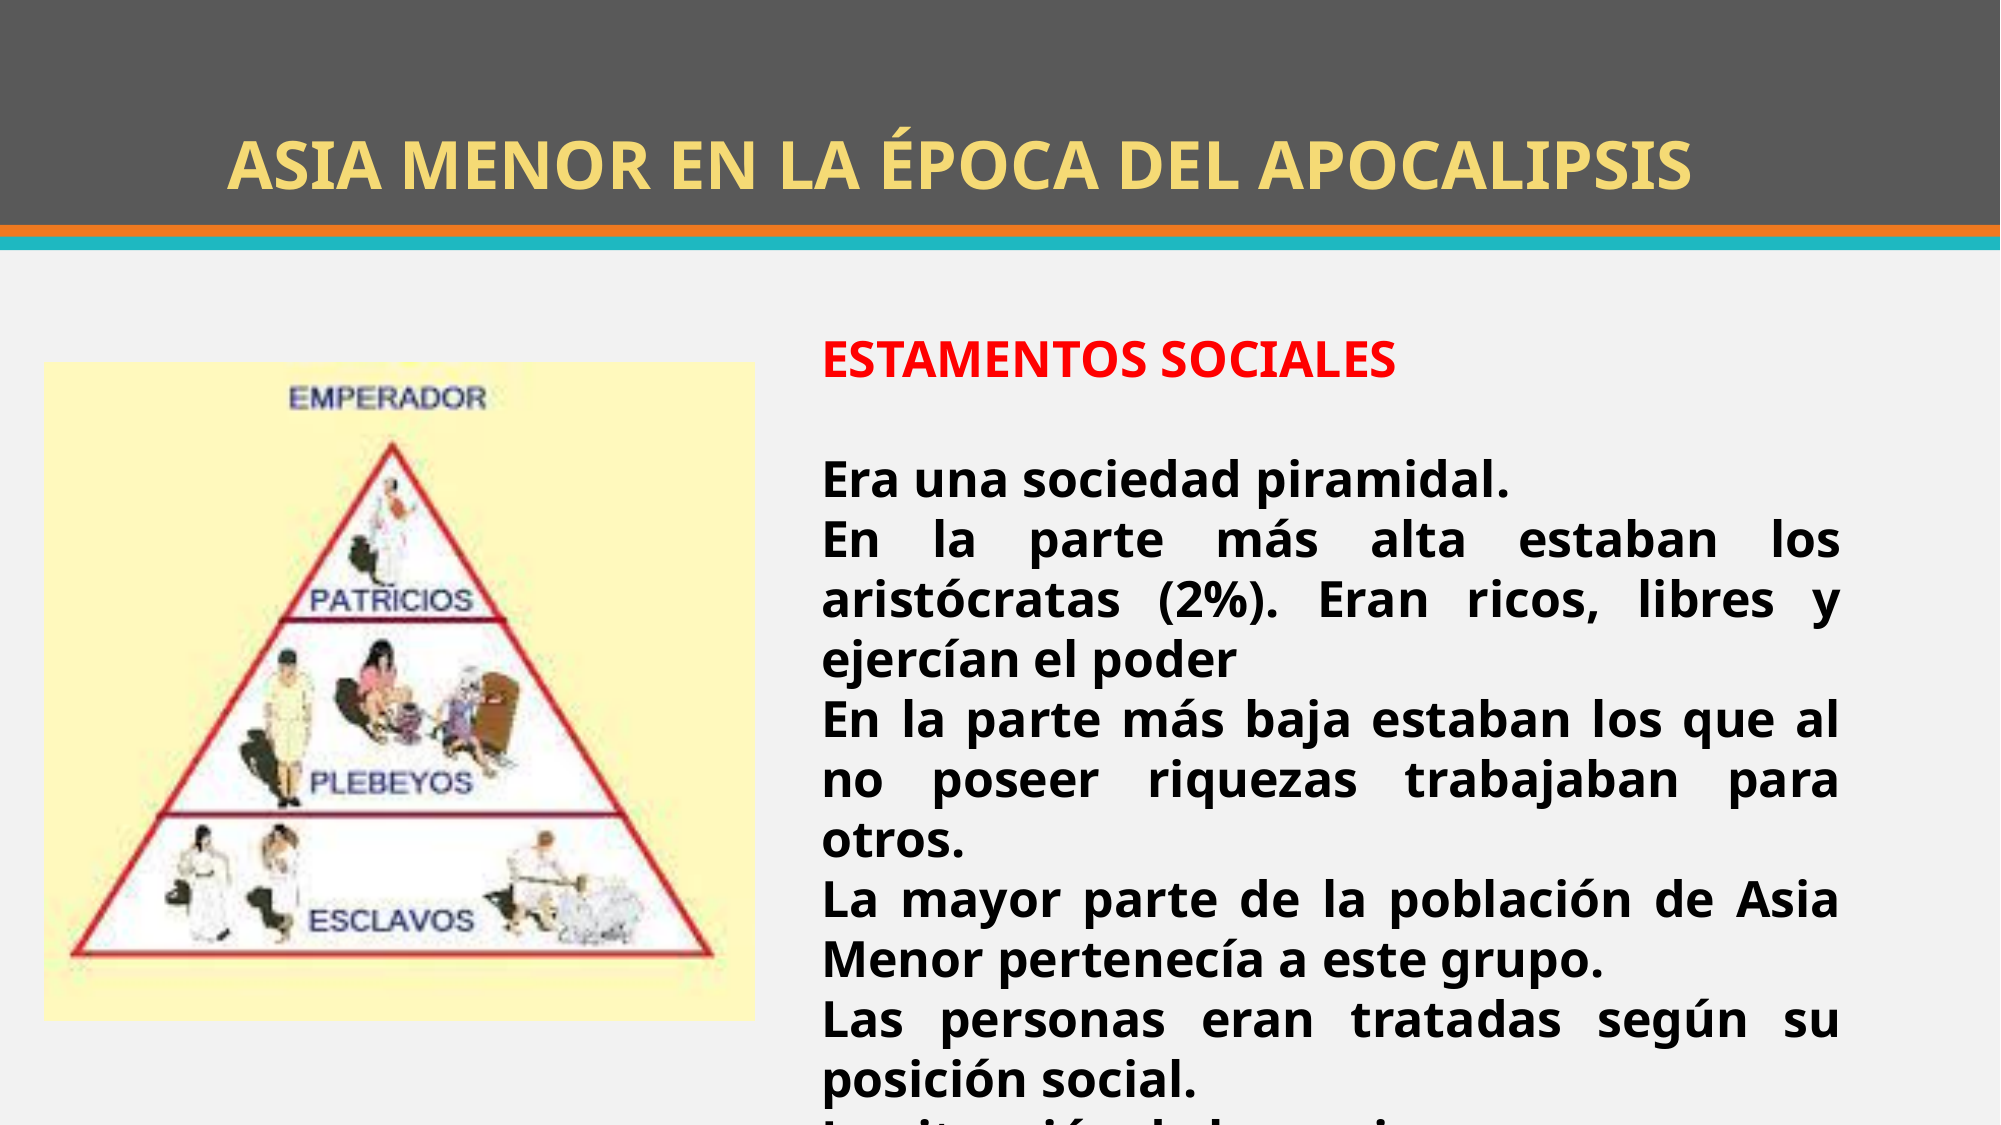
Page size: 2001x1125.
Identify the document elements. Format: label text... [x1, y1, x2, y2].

text_box ESTAMENTOS SOCIALES Era una sociedad piramidal. En la parte más alta estaban los aristócratas (2%). Eran ricos, libres y ejercían el poder En la parte más baja estaban los que al no poseer riquezas trabajaban para otros. La mayor parte de la población de Asia Menor pertenecía a este grupo. Las personas eran tratadas según su posición social. La situación de las mujeres era peor. [806, 320, 1857, 1125]
title ASIA MENOR EN LA ÉPOCA DEL APOCALIPSIS [212, 41, 1788, 212]
picture [44, 362, 755, 1021]
